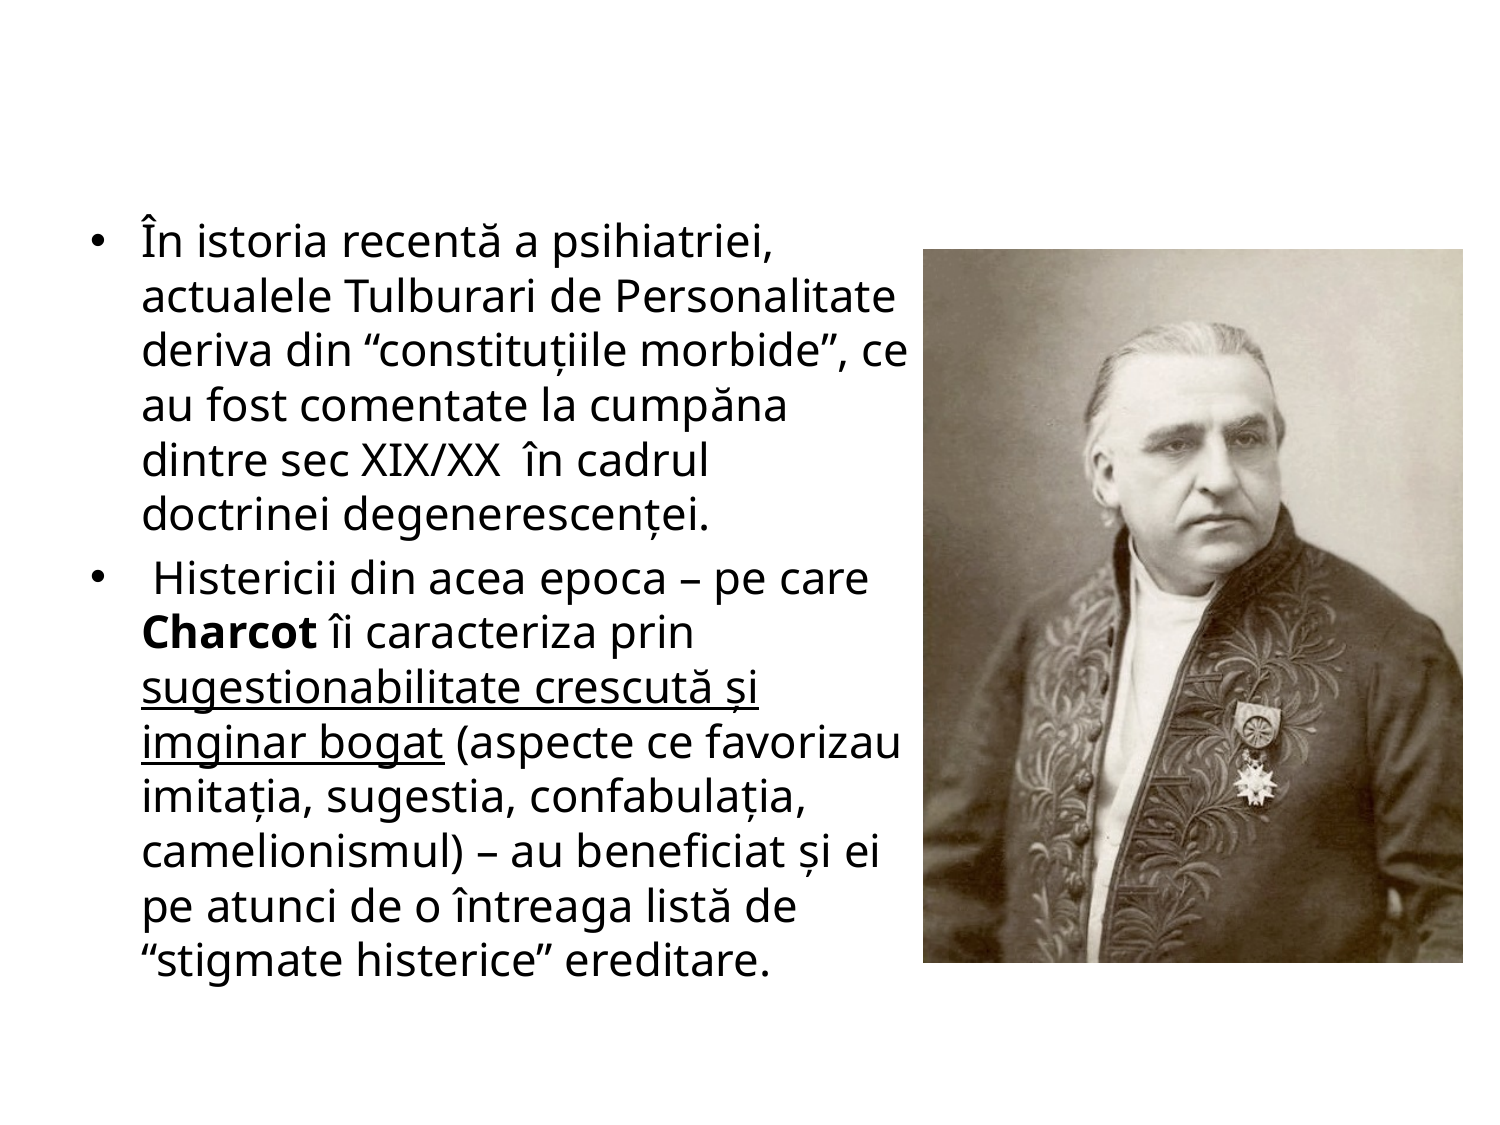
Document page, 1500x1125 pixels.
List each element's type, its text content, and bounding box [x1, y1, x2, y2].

list În istoria recentă a psihiatriei, actualele Tulburari de Personalitate deriva din “constituțiile morbide”, ce au fost comentate la cumpăna dintre sec XIX/XX în cadrul doctrinei degenerescenței. Histericii din acea epoca – pe care Charcot îi caracteriza prin sugestionabilitate crescută și imginar bogat (aspecte ce favorizau imitația, sugestia, confabulația, camelionismul) – au beneficiat și ei pe atunci de o întreaga listă de “stigmate histerice” ereditare. [75, 204, 925, 1017]
picture [923, 249, 1464, 963]
